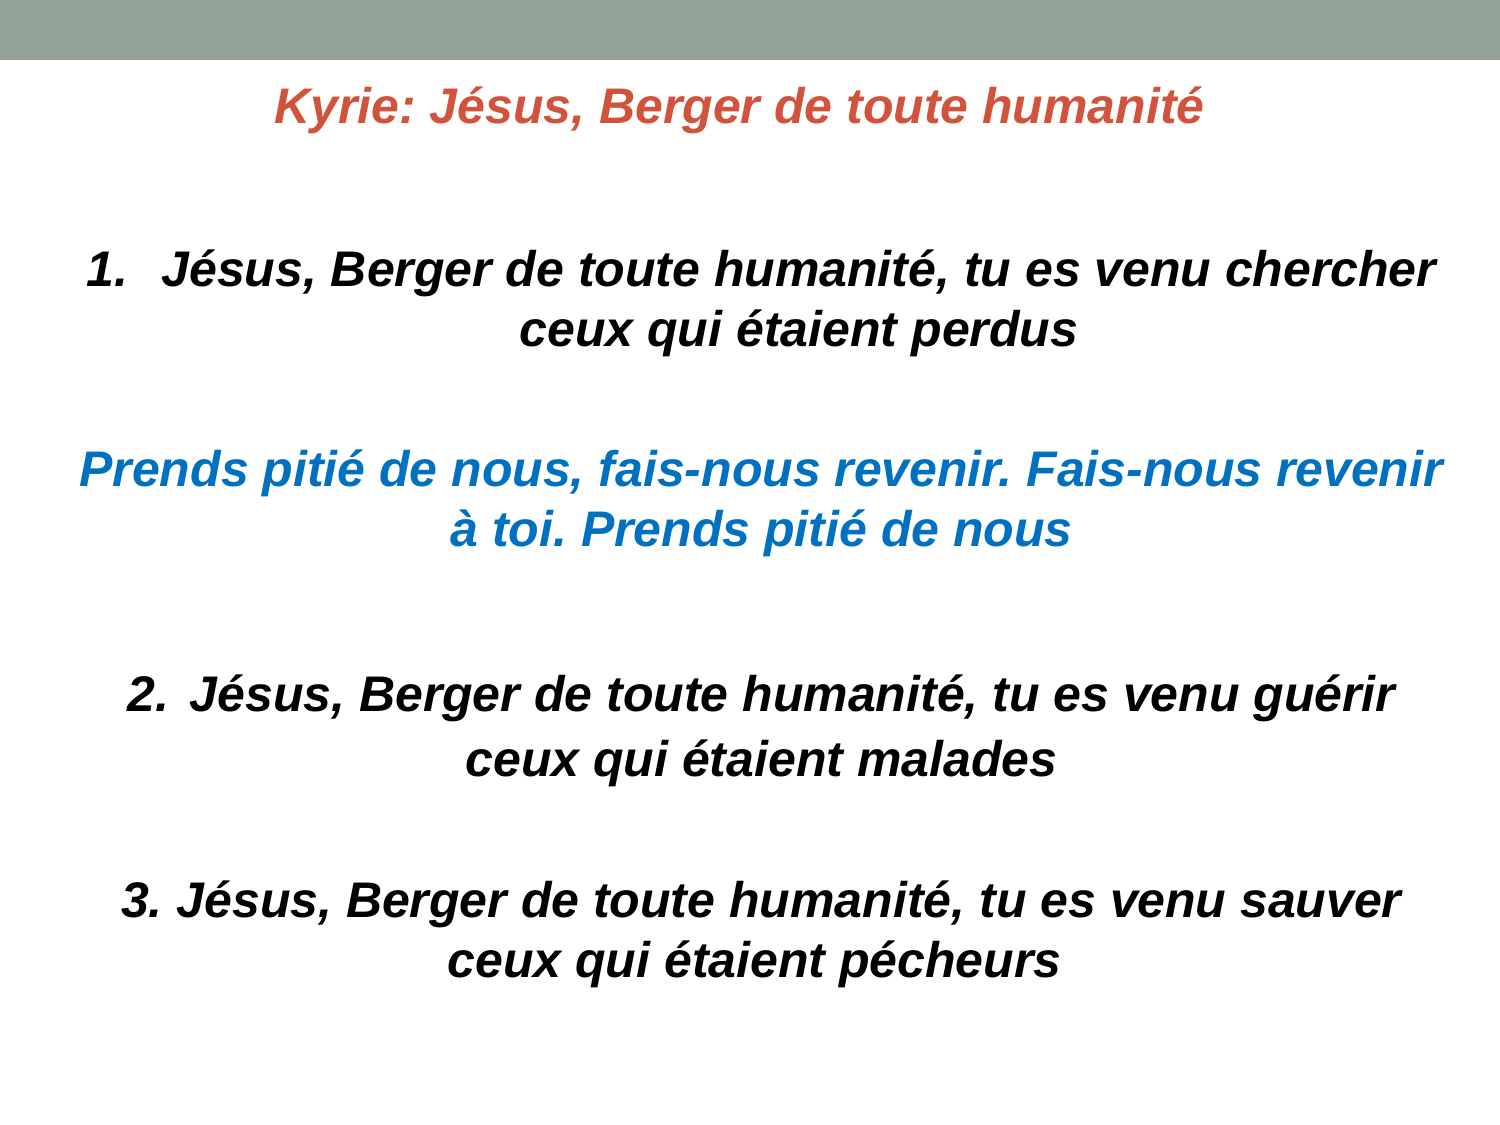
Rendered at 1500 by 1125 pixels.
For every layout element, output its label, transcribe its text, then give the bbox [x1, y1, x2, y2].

title Kyrie: Jésus, Berger de toute humanité [64, 66, 1416, 228]
text_box Jésus, Berger de toute humanité, tu es venu chercher ceux qui étaient perdus Prends pitié de nous, fais-nous revenir. Fais-nous revenir à toi. Prends pitié de nous 2. Jésus, Berger de toute humanité, tu es venu guérir ceux qui étaient malades 3. Jésus, Berger de toute humanité, tu es venu sauver ceux qui étaient pécheurs [53, 228, 1471, 1047]
